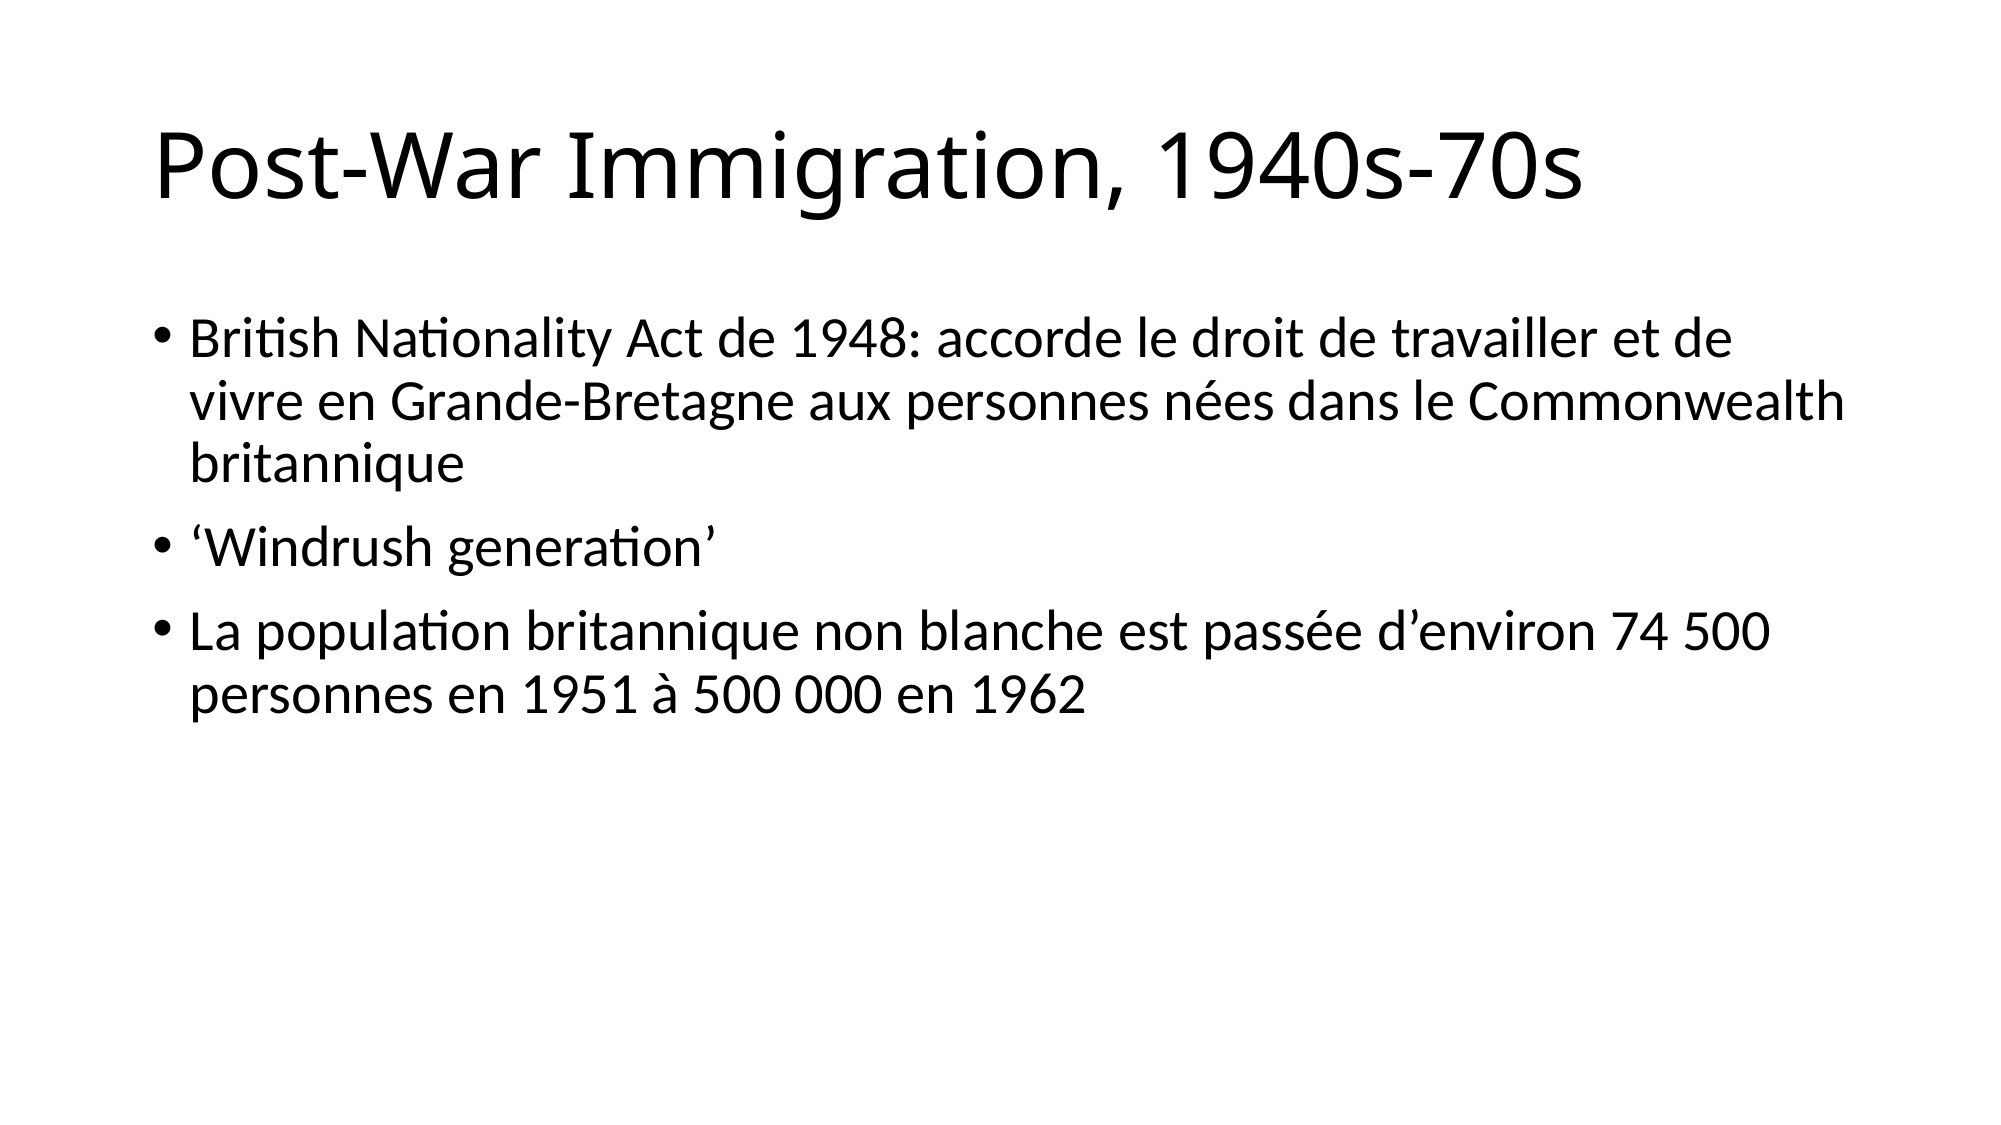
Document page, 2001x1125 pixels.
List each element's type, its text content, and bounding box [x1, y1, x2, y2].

list British Nationality Act de 1948: accorde le droit de travailler et de vivre en Grande-Bretagne aux personnes nées dans le Commonwealth britannique ‘Windrush generation’ La population britannique non blanche est passée d’environ 74 500 personnes en 1951 à 500 000 en 1962 [137, 299, 1863, 1014]
title Post-War Immigration, 1940s-70s [137, 59, 1863, 278]
